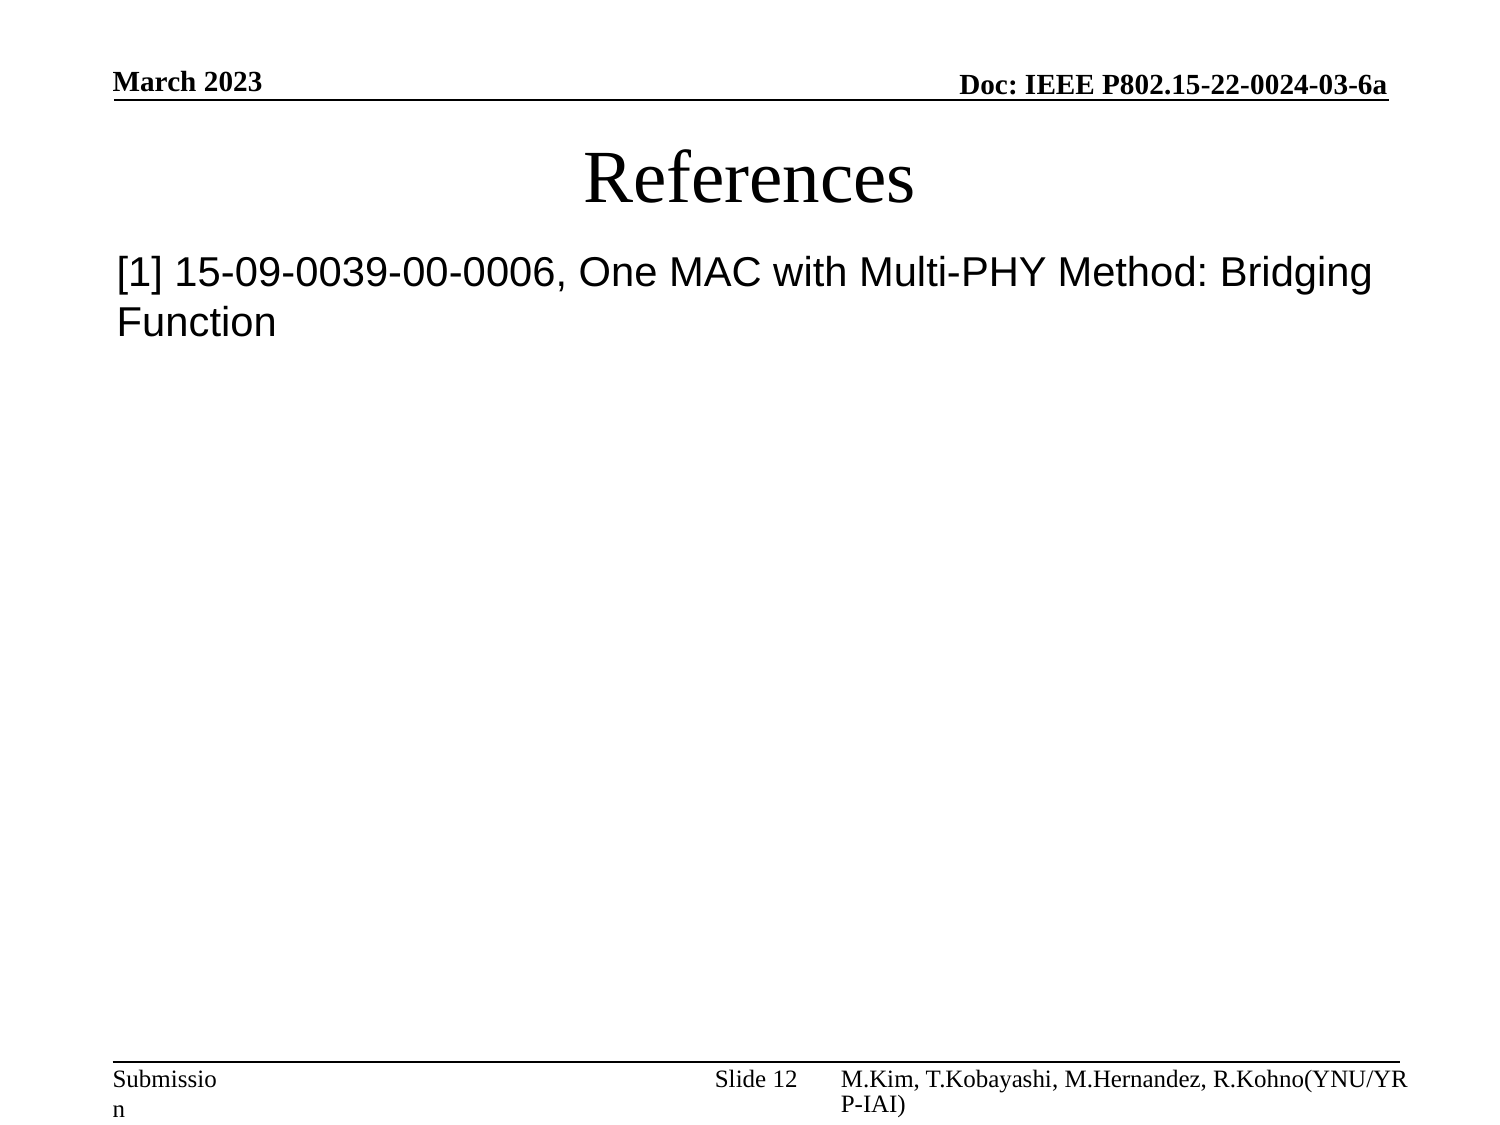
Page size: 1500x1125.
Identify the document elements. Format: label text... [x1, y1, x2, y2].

slide_number Slide 12 [712, 1062, 801, 1093]
footer M.Kim, T.Kobayashi, M.Hernandez, R.Kohno(YNU/YRP-IAI) [840, 1062, 1413, 1093]
title References [112, 112, 1388, 233]
list [1] 15-09-0039-00-0006, One MAC with Multi-PHY Method: Bridging Function [112, 245, 1388, 1000]
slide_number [112, 62, 375, 98]
